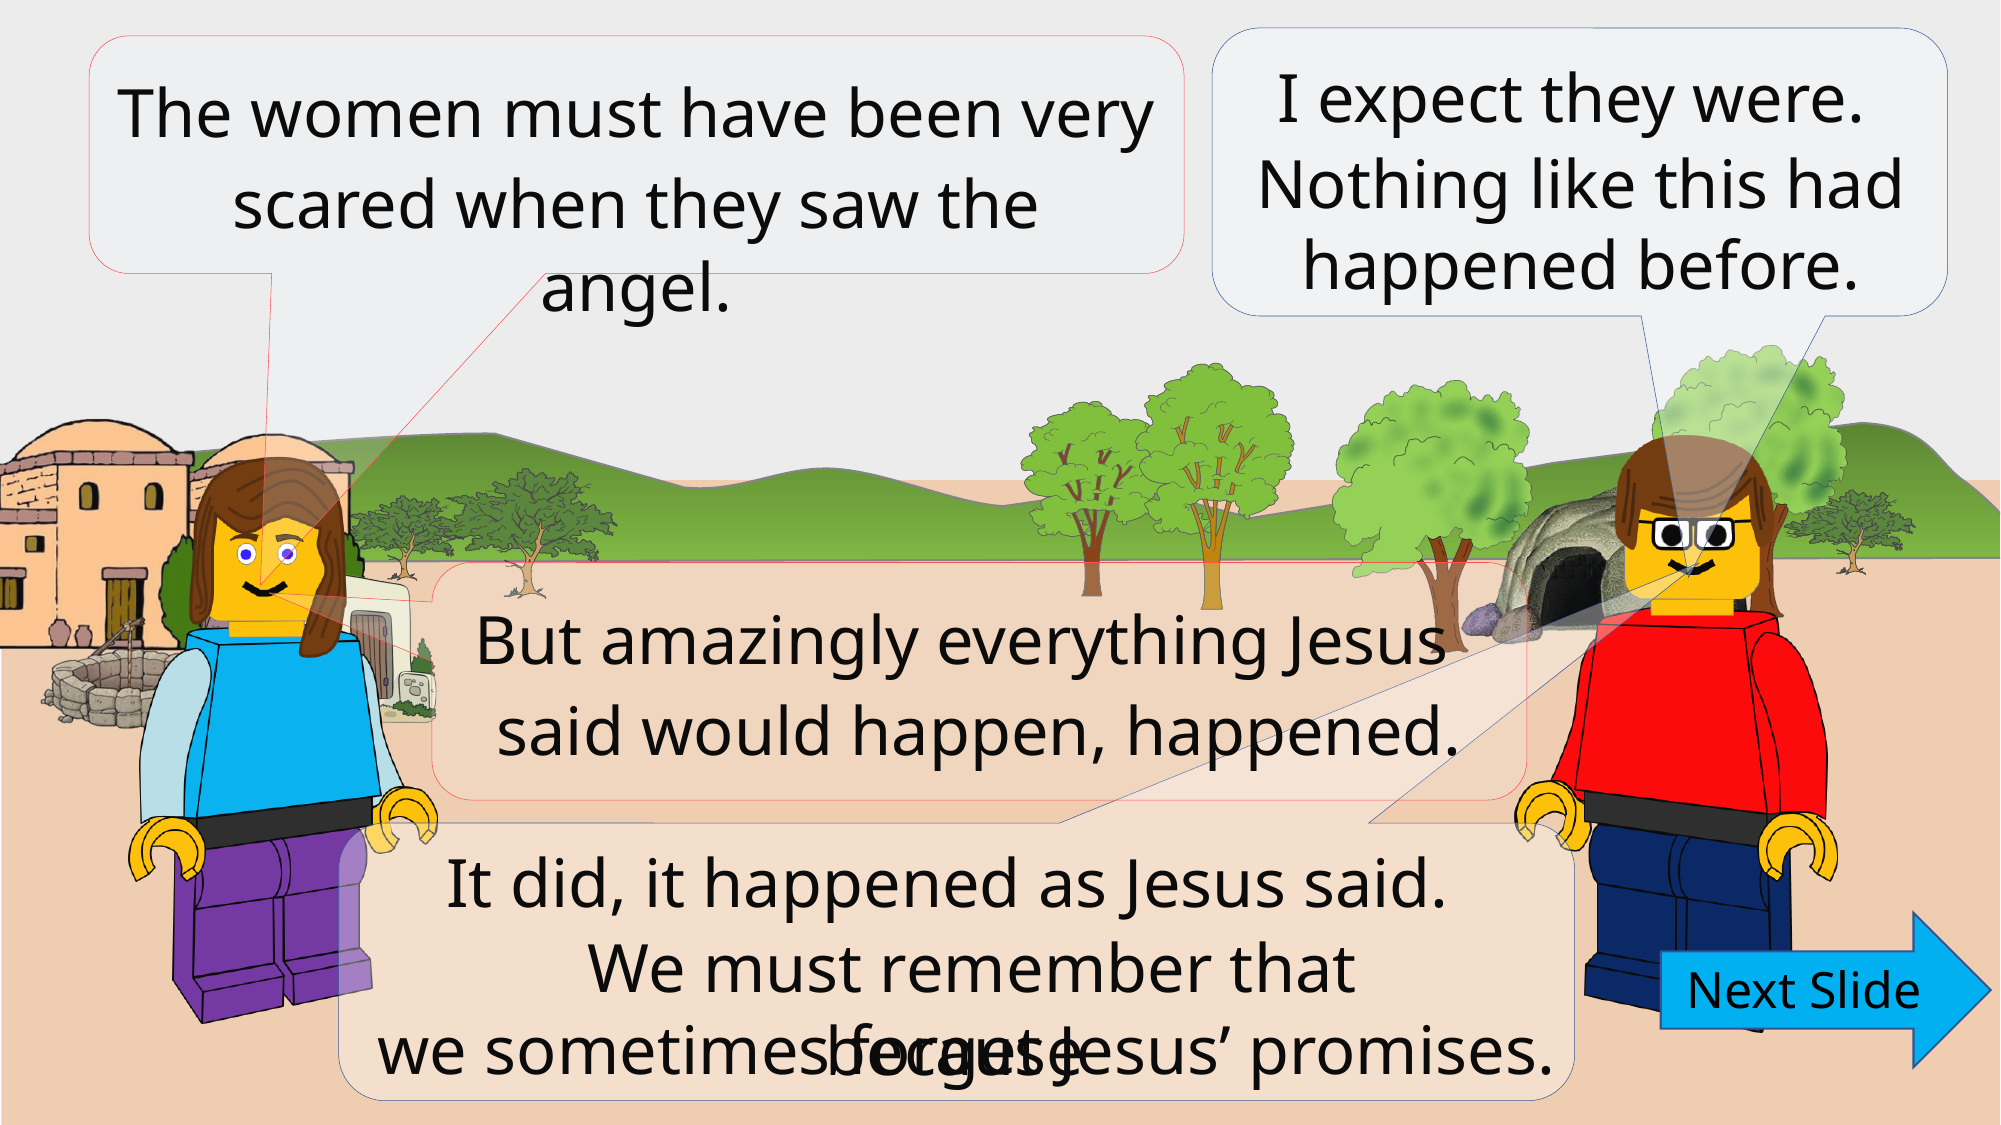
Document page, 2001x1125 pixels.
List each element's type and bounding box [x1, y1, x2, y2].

text_box [338, 823, 1575, 1101]
text_box [431, 562, 1527, 801]
text_box [1212, 27, 1948, 316]
picture [128, 456, 438, 1024]
picture [1514, 435, 1838, 1033]
text_box [89, 35, 1185, 274]
text_box [0, 0, 2000, 1125]
text_box [1660, 912, 1991, 1068]
